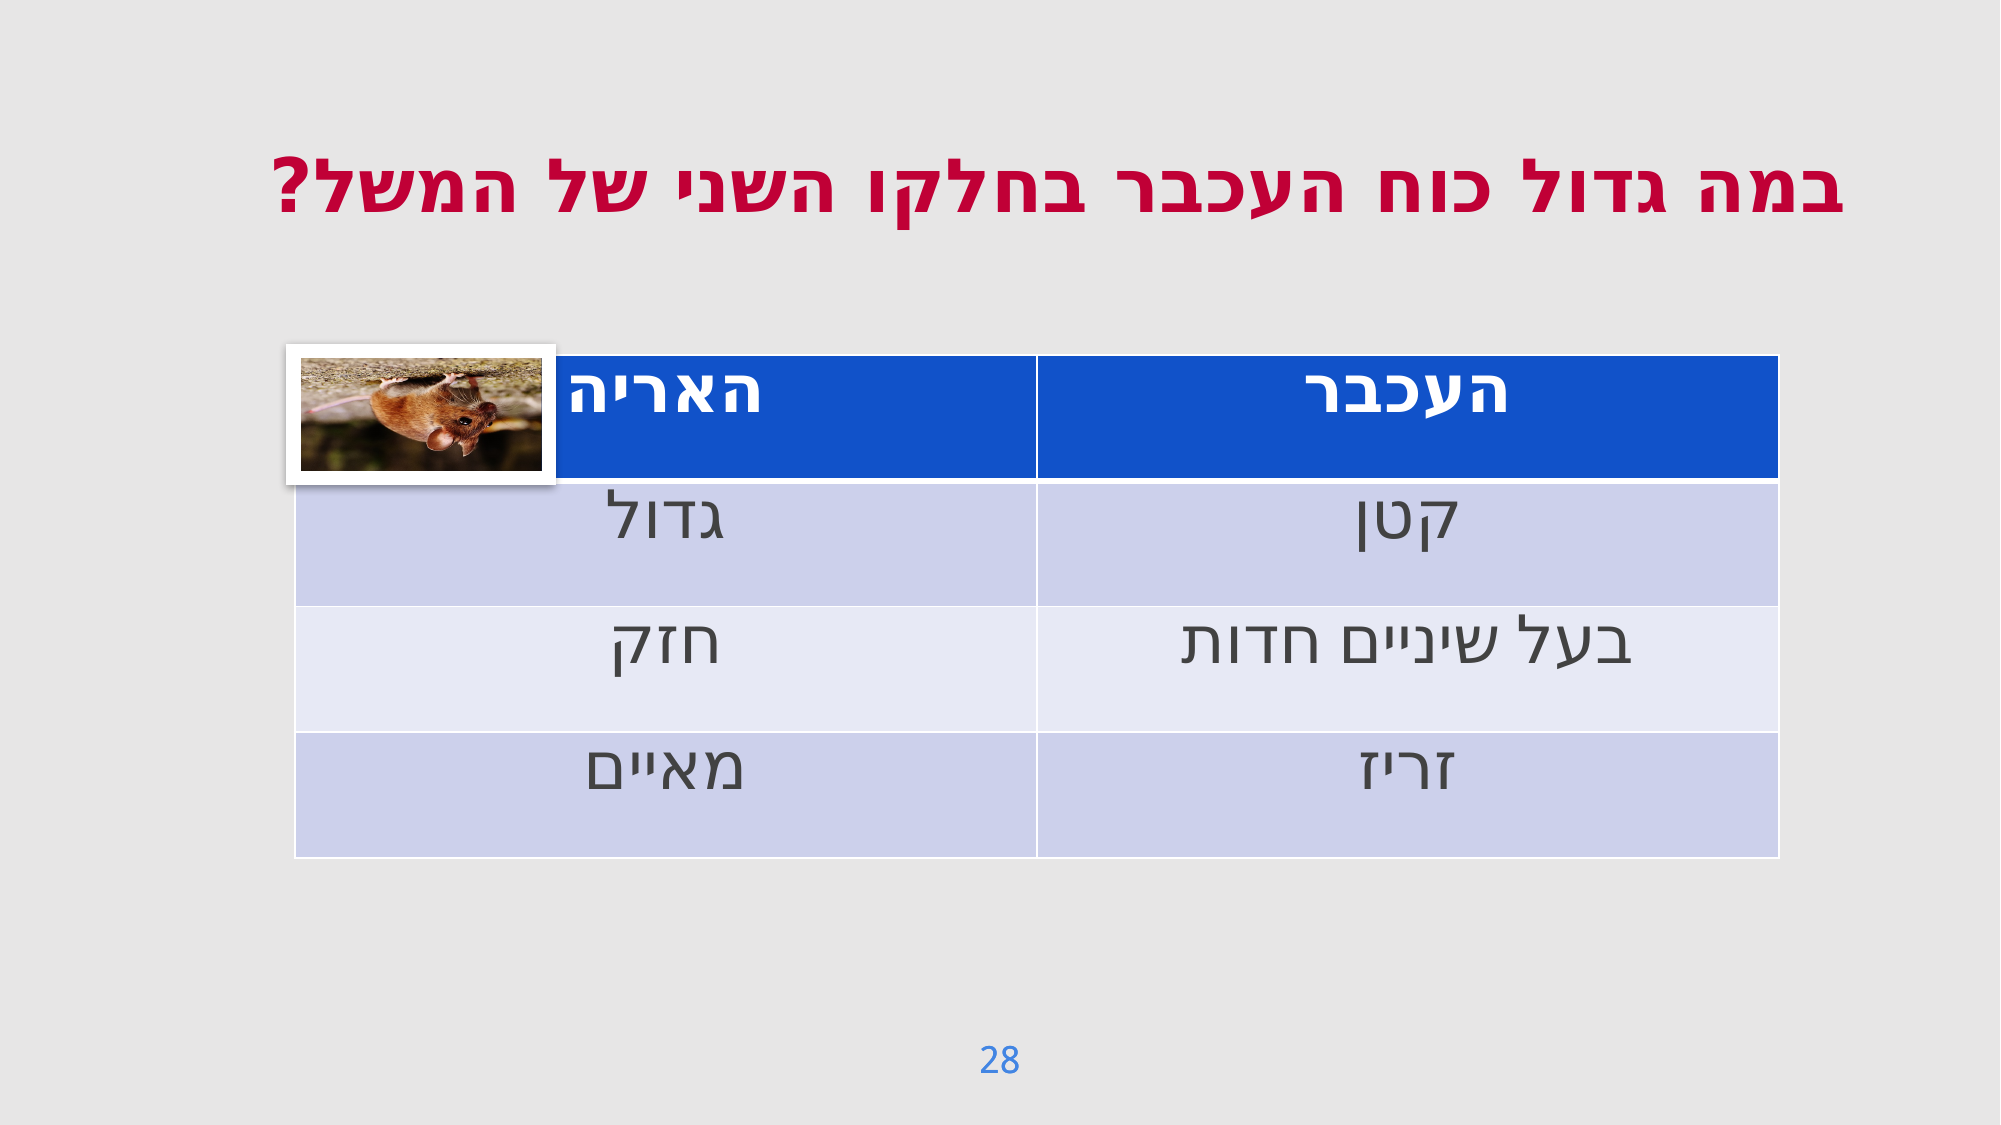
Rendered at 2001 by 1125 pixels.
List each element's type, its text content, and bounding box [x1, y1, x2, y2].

table_cell חזק [296, 607, 1036, 731]
title במה גדול כוח העכבר בחלקו השני של המשל? [137, 110, 1863, 329]
table_cell קטן [1038, 484, 1778, 606]
table_header העכבר [1038, 356, 1778, 478]
table_cell זריז [1038, 733, 1778, 857]
picture [300, 357, 542, 471]
table_cell גדול [296, 484, 1036, 606]
table_header האריה [561, 356, 1036, 478]
table_cell בעל שיניים חדות [1038, 607, 1778, 731]
table_cell מאיים [296, 733, 1036, 857]
